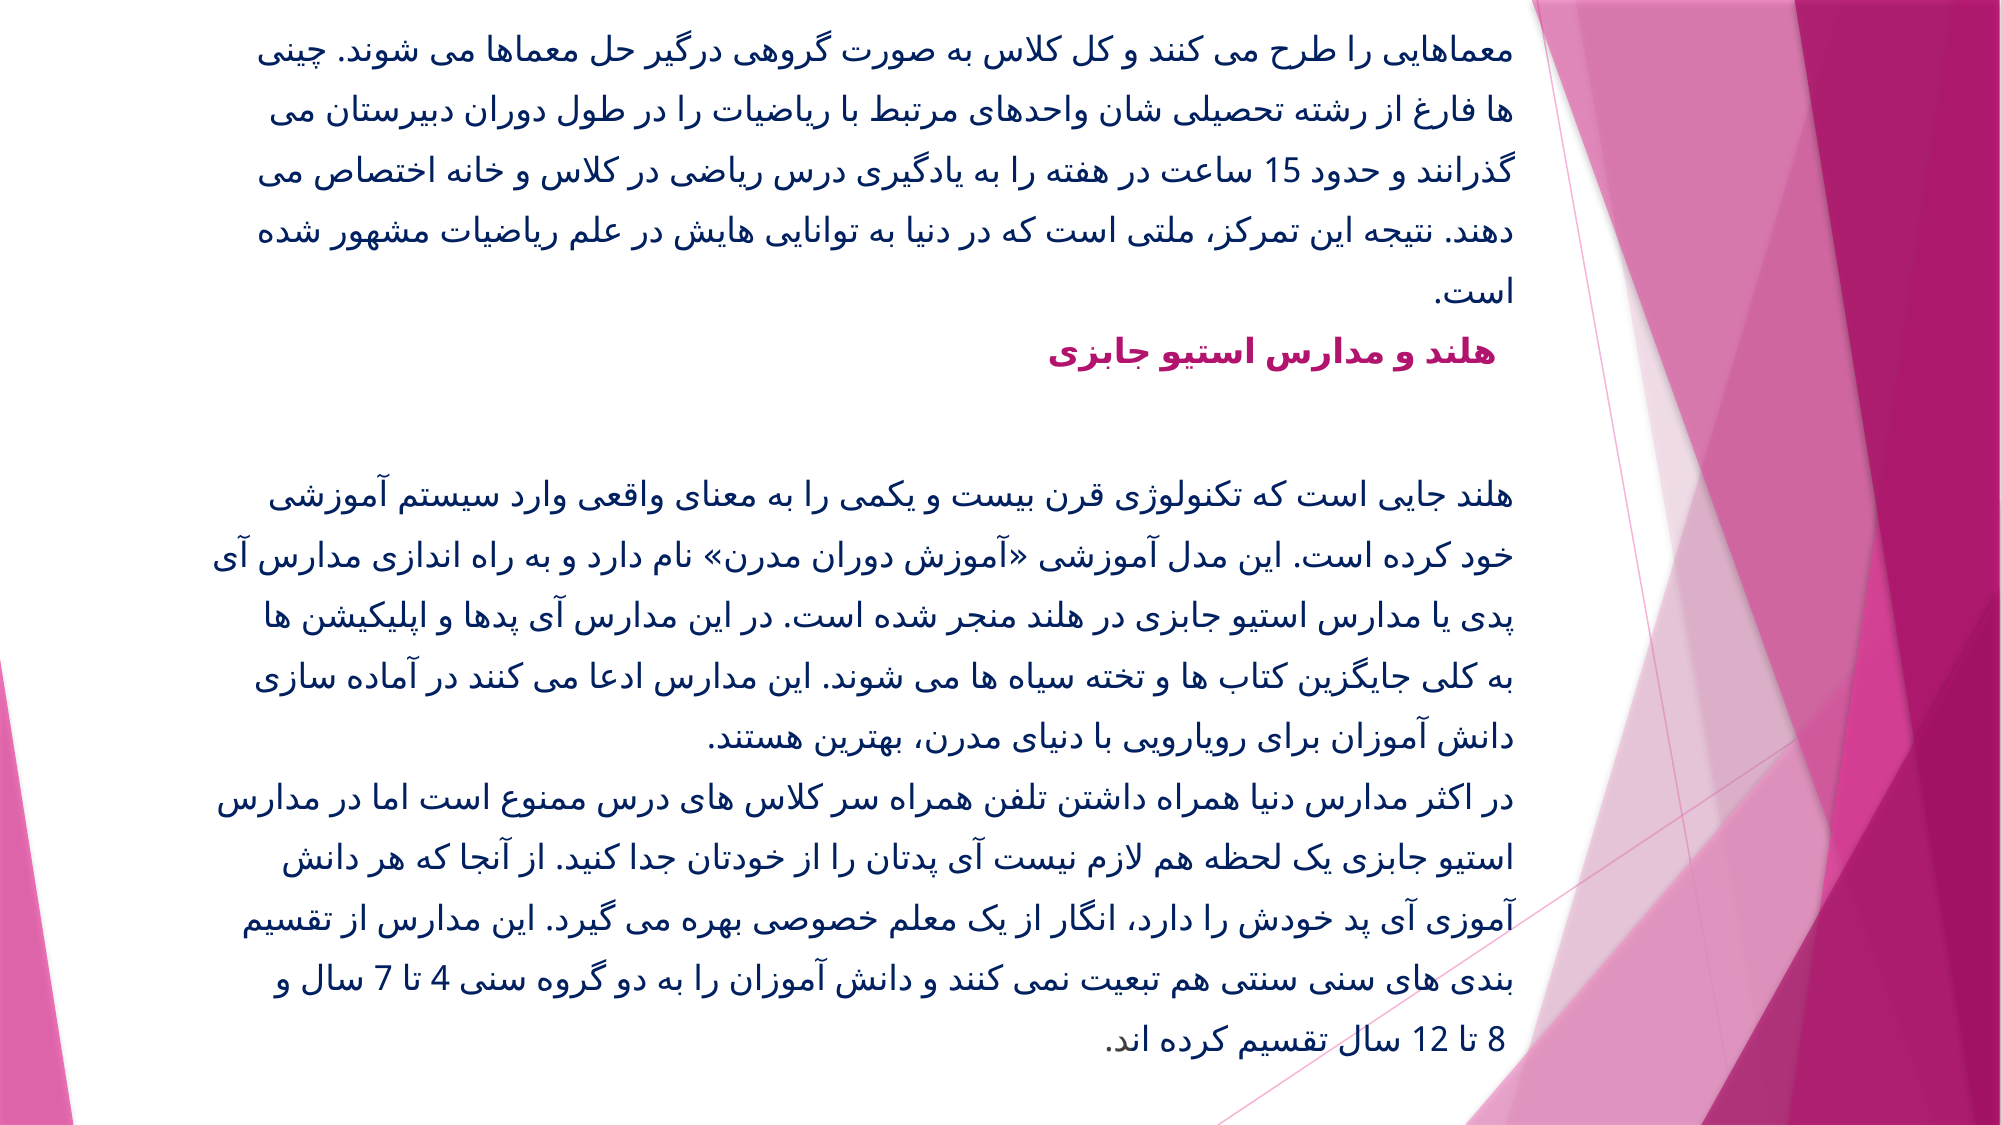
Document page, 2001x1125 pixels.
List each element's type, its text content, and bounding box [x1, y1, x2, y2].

list معماهایی را طرح می کنند و کل کلاس به صورت گروهی درگیر حل معماها می شوند. چینی ها فارغ از رشته تحصیلی شان واحدهای مرتبط با ریاضیات را در طول دوران دبیرستان می گذرانند و حدود 15 ساعت در هفته را به یادگیری درس ریاضی در کلاس و خانه اختصاص می دهند. نتیجه این تمرکز، ملتی است که در دنیا به توانایی هایش در علم ریاضیات مشهور شده است. هلند و مدارس استیو جابزی هلند جایی است که تکنولوژی قرن بیست و یکمی را به معنای واقعی وارد سیستم آموزشی خود کرده است. این مدل آموزشی «آموزش دوران مدرن» نام دارد و به راه اندازی مدارس آی پدی یا مدارس استیو جابزی در هلند منجر شده است. در این مدارس آی پدها و اپلیکیشن ها به کلی جایگزین کتاب ها و تخته سیاه ها می شوند. این مدارس ادعا می کنند در آماده سازی دانش آموزان برای رویارویی با دنیای مدرن، بهترین هستند. در اکثر مدارس دنیا همراه داشتن تلفن همراه سر کلاس های درس ممنوع است اما در مدارس استیو جابزی یک لحظه هم لازم نیست آی پدتان را از خودتان جدا کنید. از آنجا که هر دانش آموزی آی پد خودش را دارد، انگار از یک معلم خصوصی بهره می گیرد. این مدارس از تقسیم بندی های سنی سنتی هم تبعیت نمی کنند و دانش آموزان را به دو گروه سنی 4 تا 7 سال و 8 تا 12 سال تقسیم کرده اند. [60, 19, 1530, 1110]
